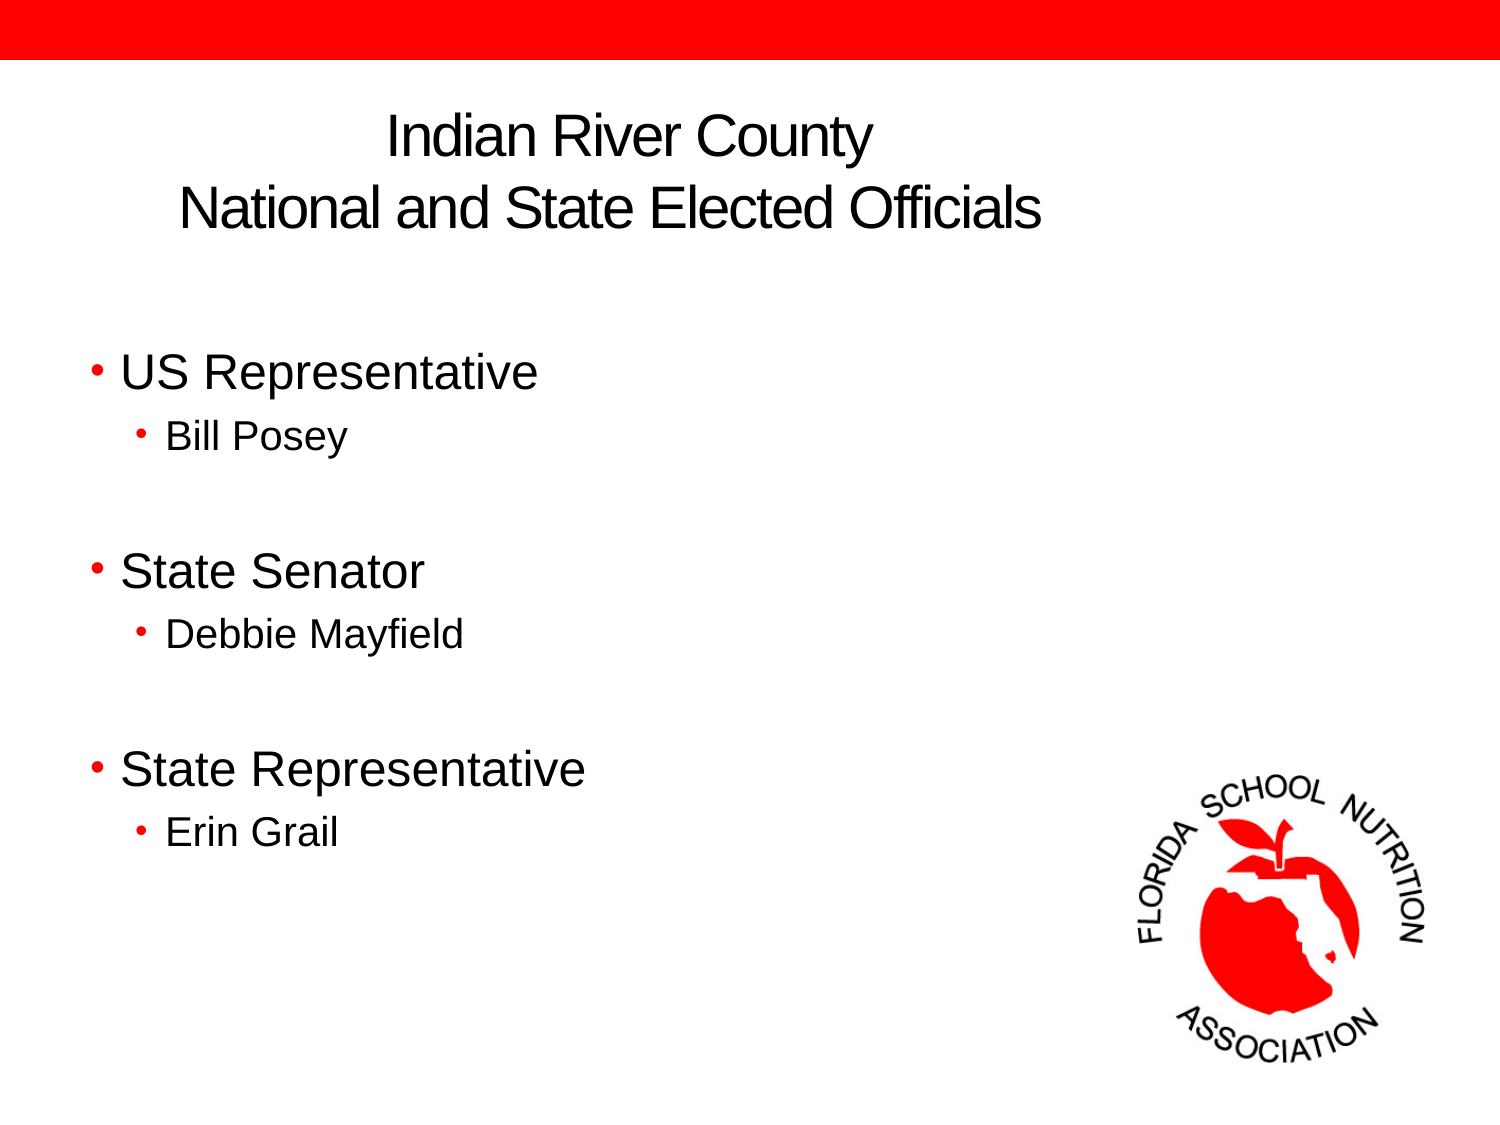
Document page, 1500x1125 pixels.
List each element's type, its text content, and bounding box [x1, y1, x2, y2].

title Indian River County National and State Elected Officials [75, 87, 1425, 250]
list US Representative Bill Posey State Senator Debbie Mayfield State Representative Erin Grail [75, 262, 1425, 1063]
